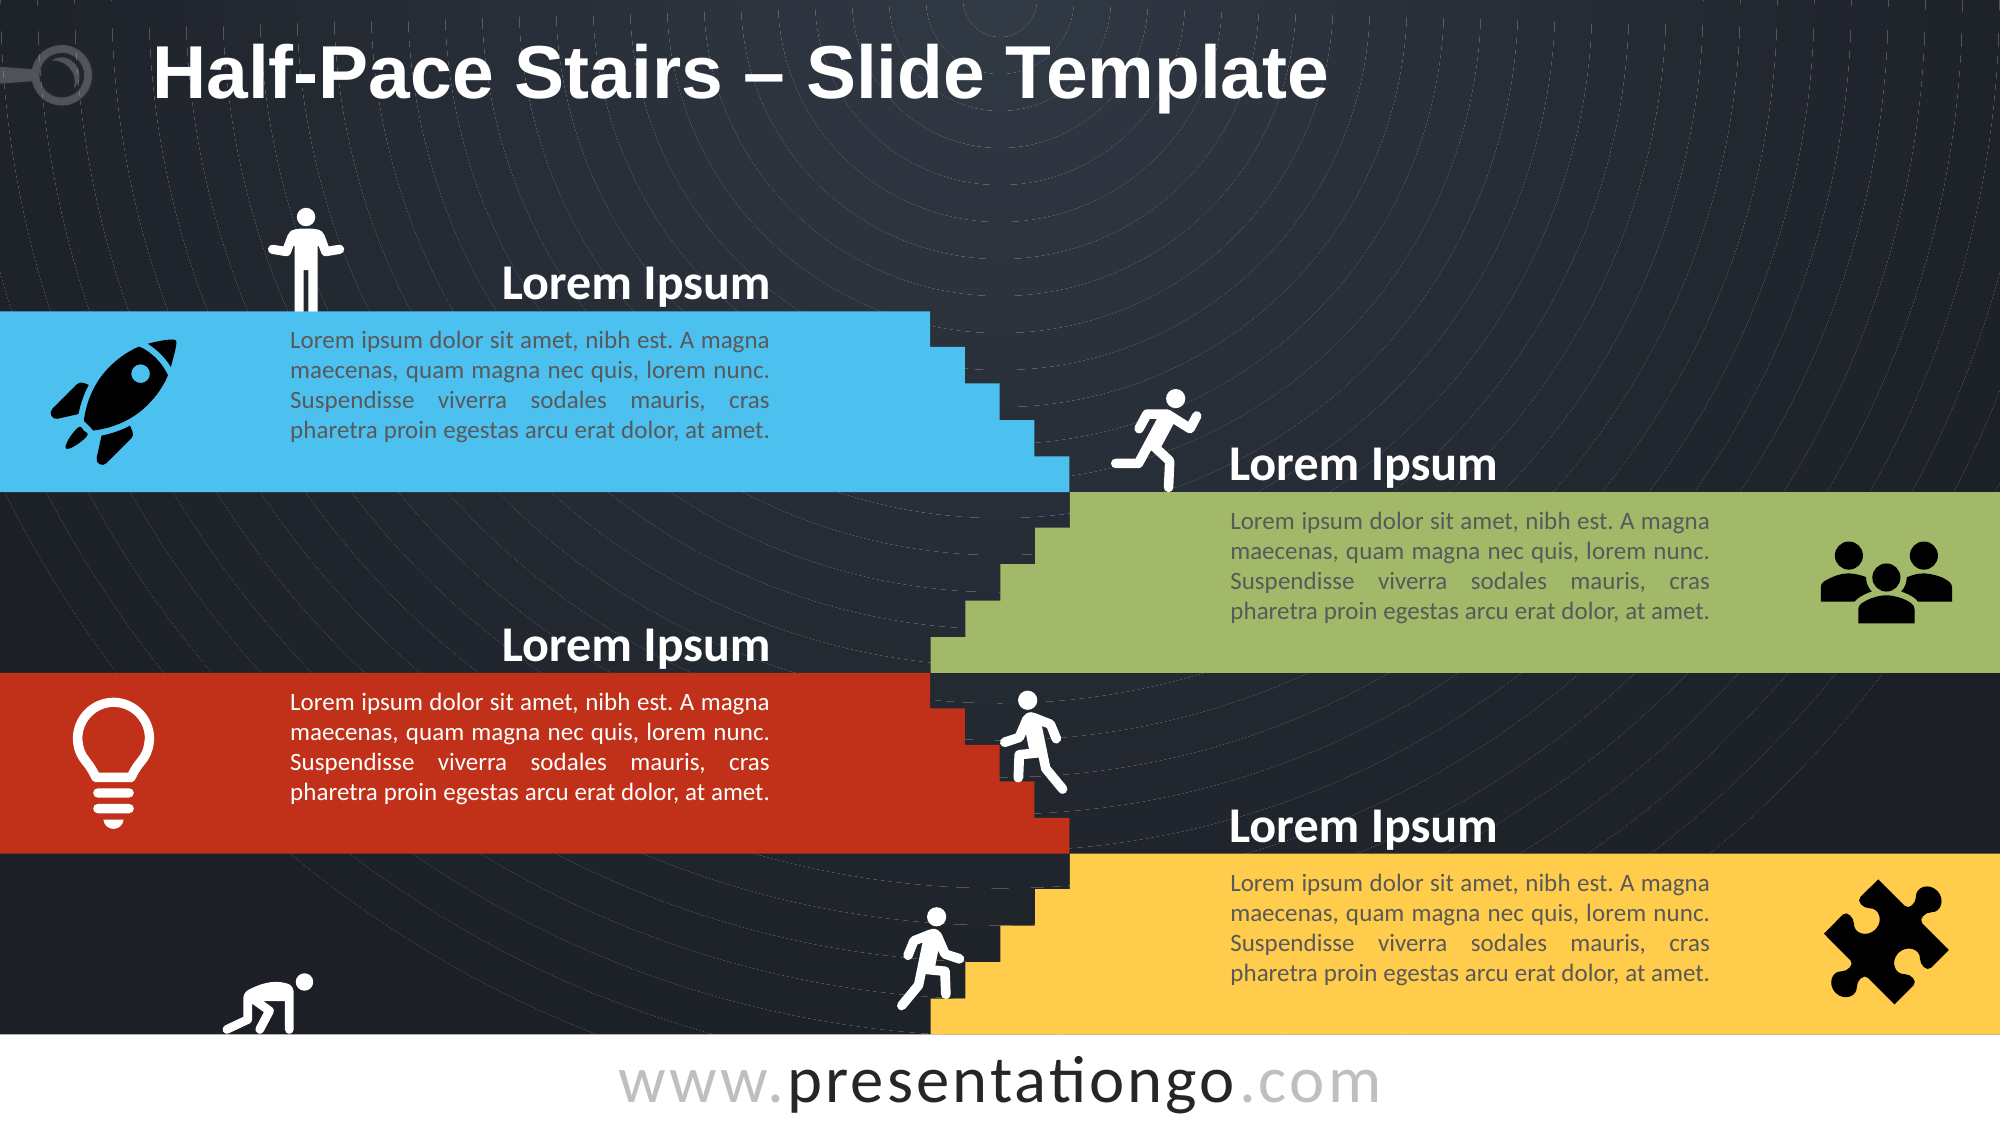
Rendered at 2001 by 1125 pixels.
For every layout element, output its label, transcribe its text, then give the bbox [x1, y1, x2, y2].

text_box [0, 672, 1070, 854]
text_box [1820, 541, 1953, 624]
text_box [222, 981, 294, 1034]
text_box [1000, 712, 1068, 794]
text_box [1166, 388, 1186, 409]
text_box [897, 928, 964, 1011]
text_box [930, 853, 2000, 1035]
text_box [1229, 783, 1712, 996]
text_box [927, 907, 947, 927]
text_box [1018, 690, 1038, 710]
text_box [288, 602, 771, 815]
text_box [930, 492, 2000, 673]
text_box [296, 207, 316, 227]
text_box [1110, 409, 1202, 493]
title Half-Pace Stairs – Slide Template [137, 26, 1863, 148]
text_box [288, 240, 771, 453]
text_box [0, 311, 1070, 493]
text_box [38, 688, 189, 839]
text_box [295, 973, 314, 991]
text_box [1229, 421, 1712, 634]
text_box [1823, 879, 1949, 1005]
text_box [38, 327, 189, 478]
text_box [267, 228, 327, 257]
